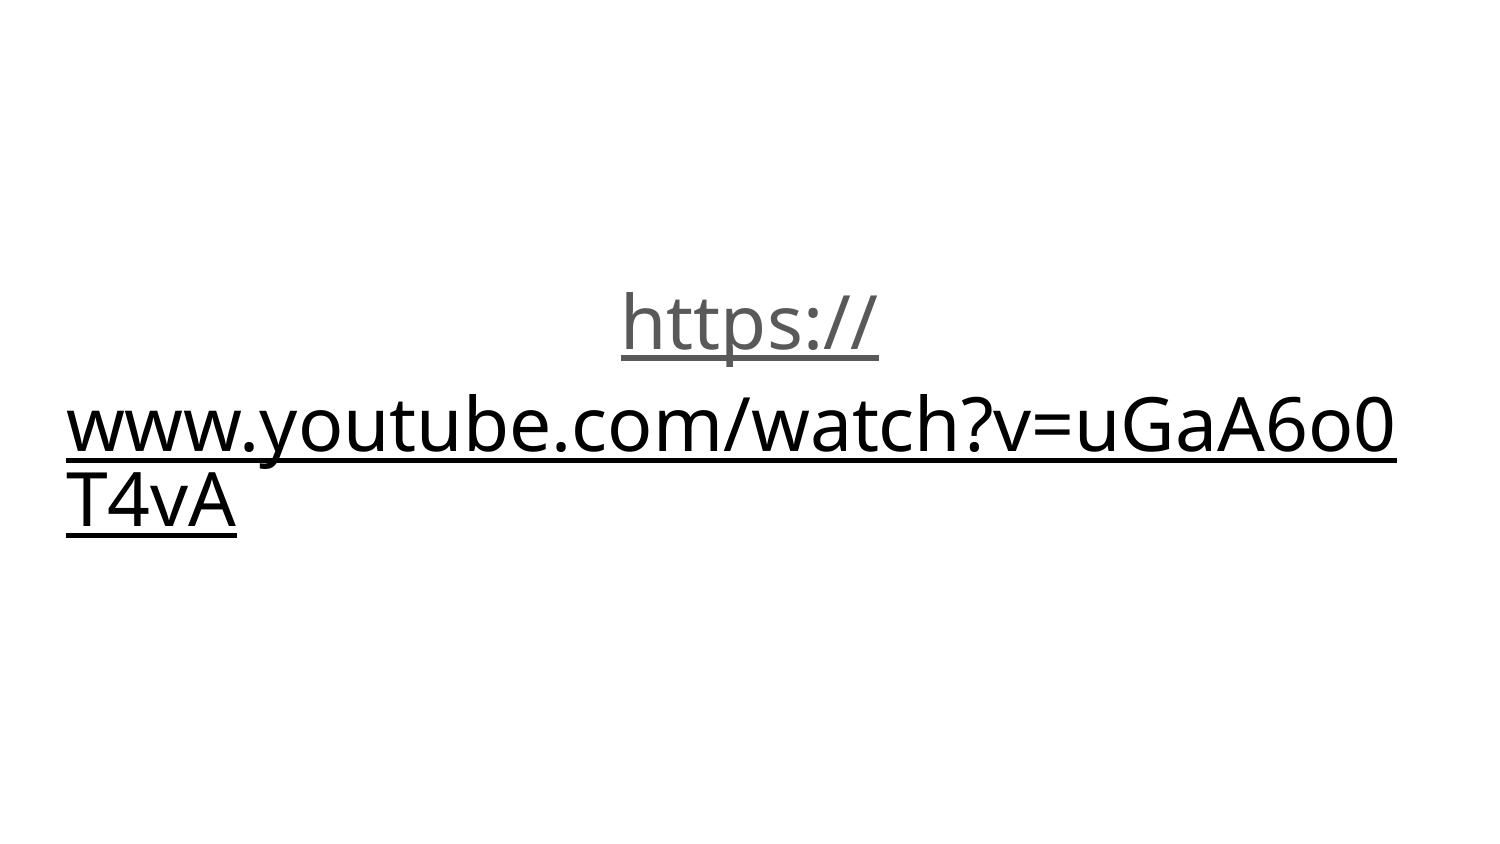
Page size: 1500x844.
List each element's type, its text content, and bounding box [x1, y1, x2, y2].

title https://www.youtube.com/watch?v=uGaA6o0T4vA [51, 352, 1449, 491]
